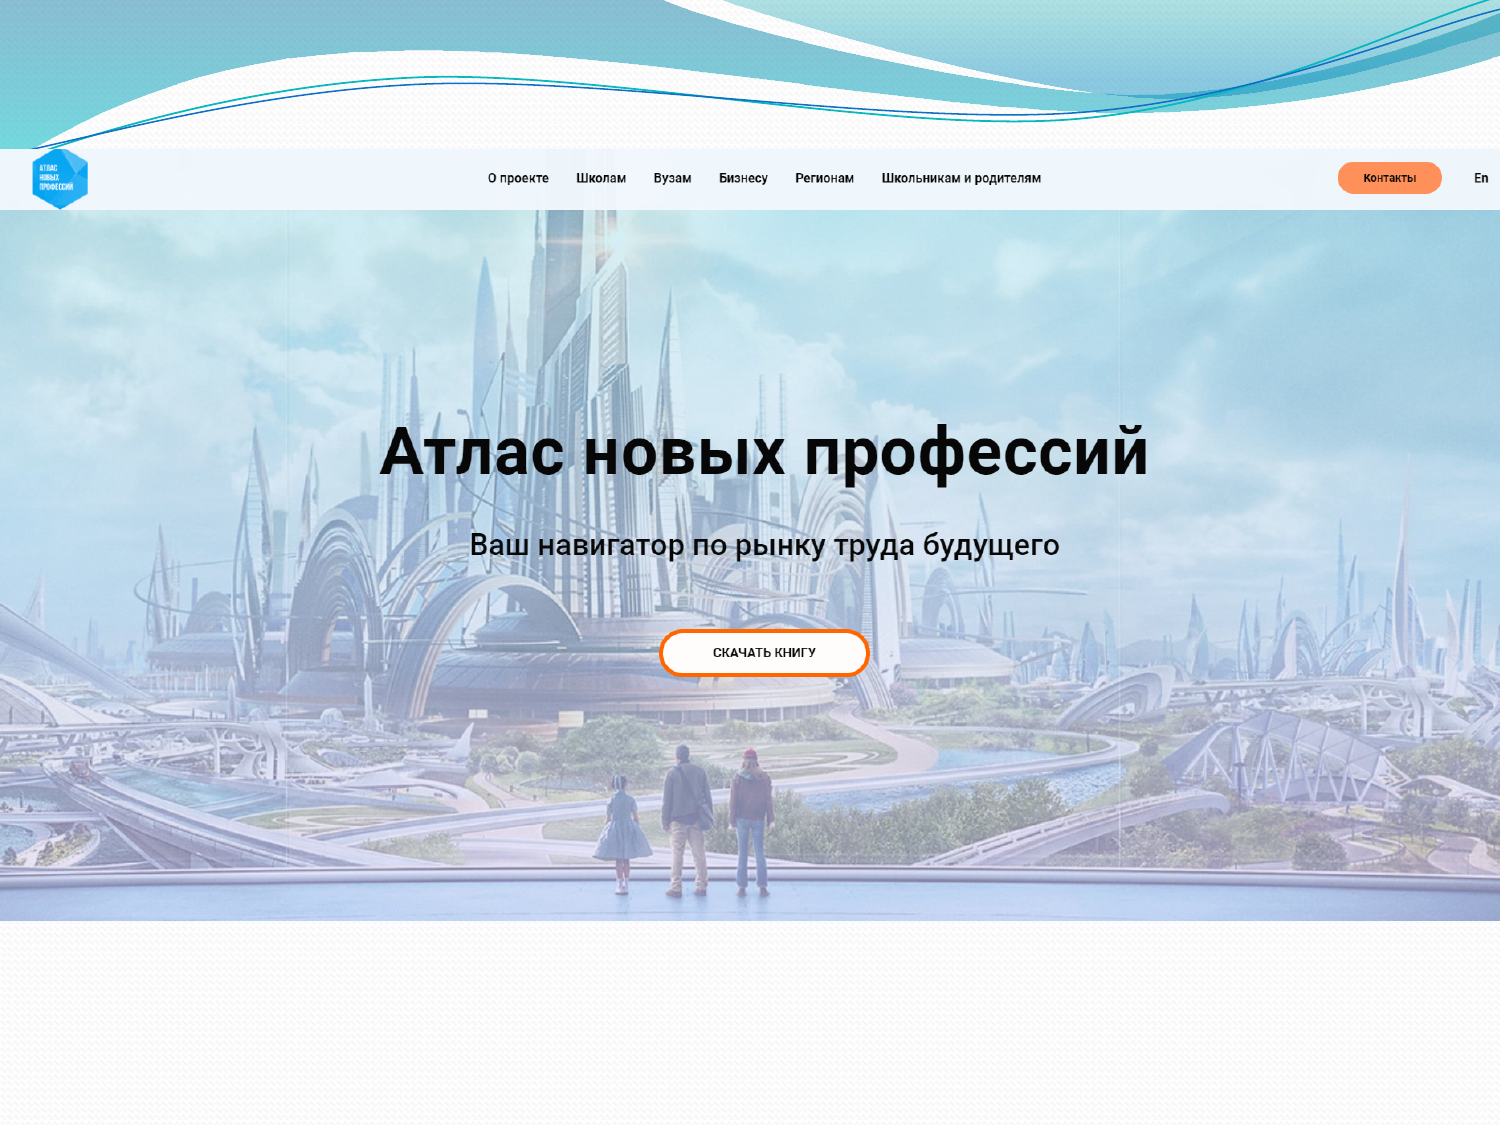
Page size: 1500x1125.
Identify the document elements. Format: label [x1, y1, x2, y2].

picture [40, 175, 58, 180]
picture [0, 148, 1500, 921]
picture [40, 165, 57, 171]
picture [40, 184, 59, 190]
